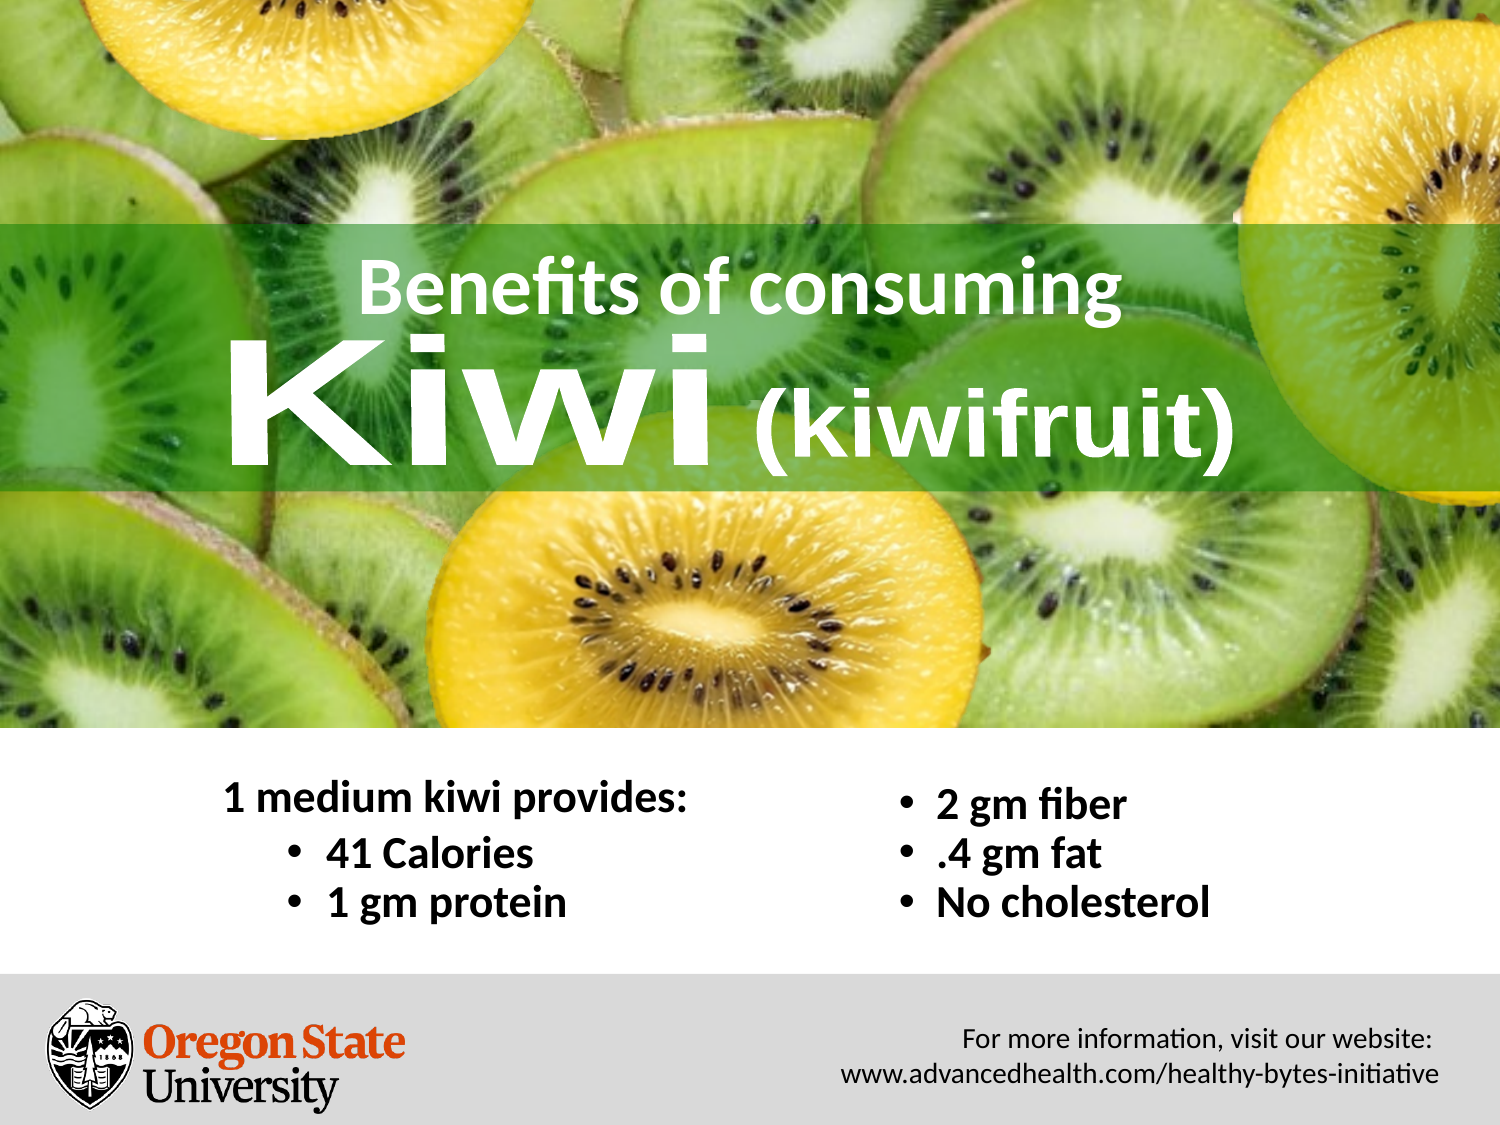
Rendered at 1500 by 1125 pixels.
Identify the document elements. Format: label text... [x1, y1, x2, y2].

text_box [0, 973, 1500, 1125]
text_box 2 gm fiber .4 gm fat No cholesterol [884, 772, 1252, 936]
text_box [0, 0, 1500, 728]
text_box 1 medium kiwi provides: 41 Calories 1 gm protein [207, 765, 844, 936]
text_box For more information, visit our website: www.advancedhealth.com/healthy-bytes-initiative [808, 1013, 1446, 1112]
picture [44, 998, 405, 1114]
